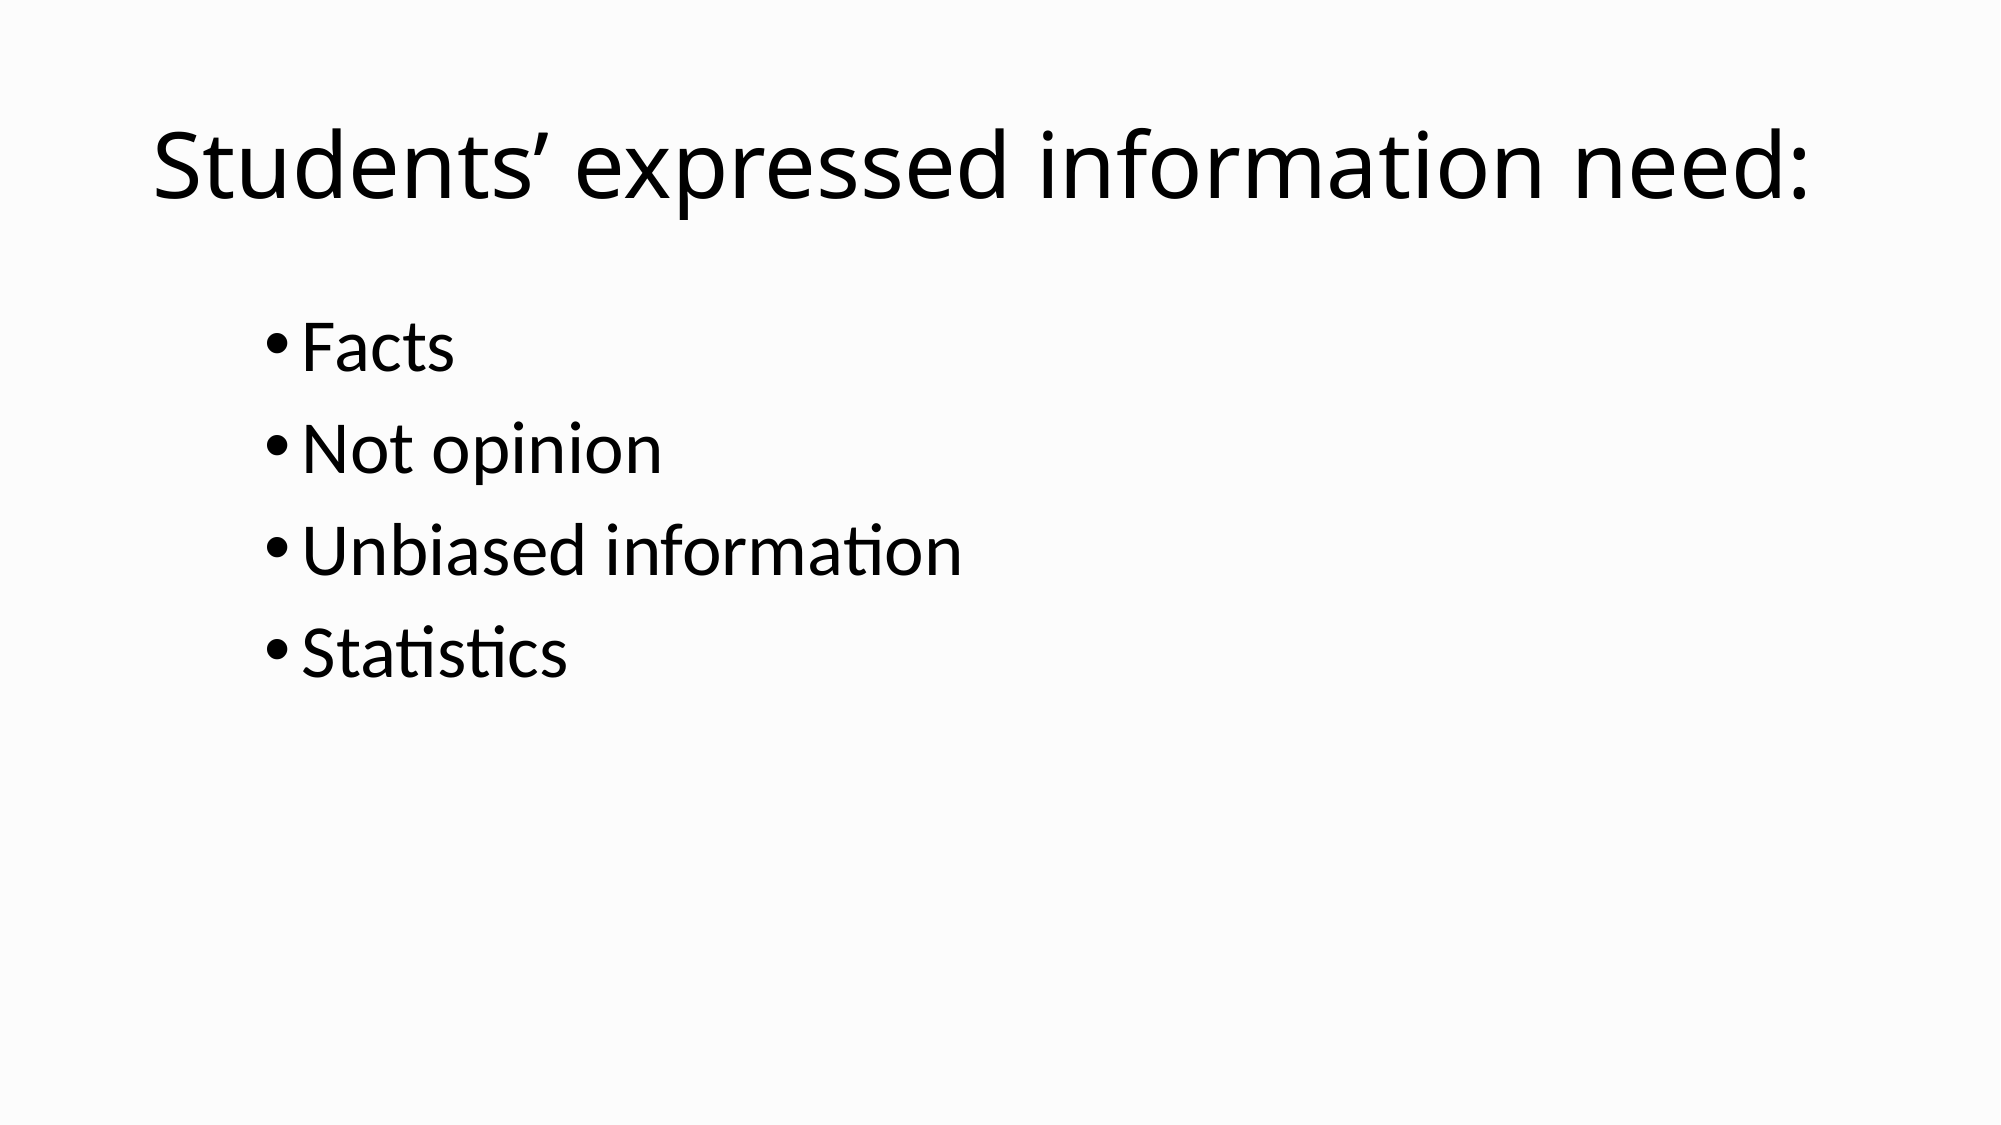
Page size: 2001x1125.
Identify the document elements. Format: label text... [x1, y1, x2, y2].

list Facts Not opinion Unbiased information Statistics [249, 299, 1863, 1014]
title Students’ expressed information need: [137, 59, 1863, 278]
